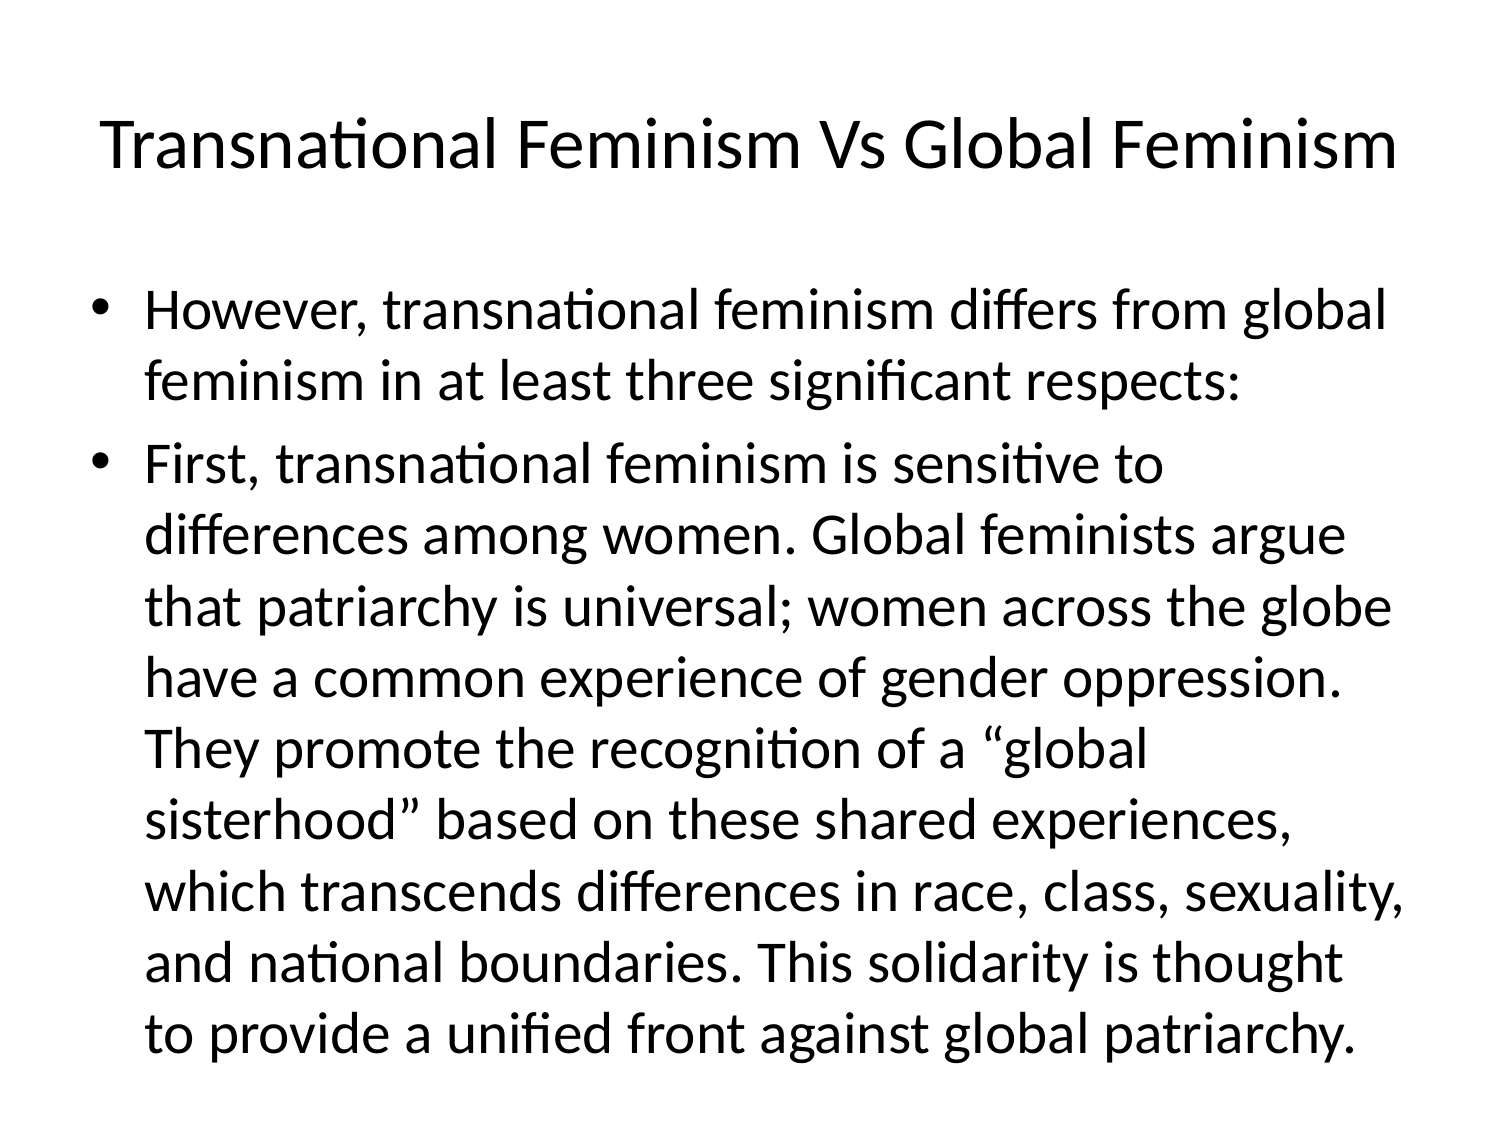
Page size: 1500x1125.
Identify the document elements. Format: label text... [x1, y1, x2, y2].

title Transnational Feminism Vs Global Feminism [75, 45, 1425, 233]
list However, transnational feminism differs from global feminism in at least three significant respects: First, transnational feminism is sensitive to differences among women. Global feminists argue that patriarchy is universal; women across the globe have a common experience of gender oppression. They promote the recognition of a “global sisterhood” based on these shared experiences, which transcends differences in race, class, sexuality, and national boundaries. This solidarity is thought to provide a unified front against global patriarchy. [75, 262, 1425, 1125]
